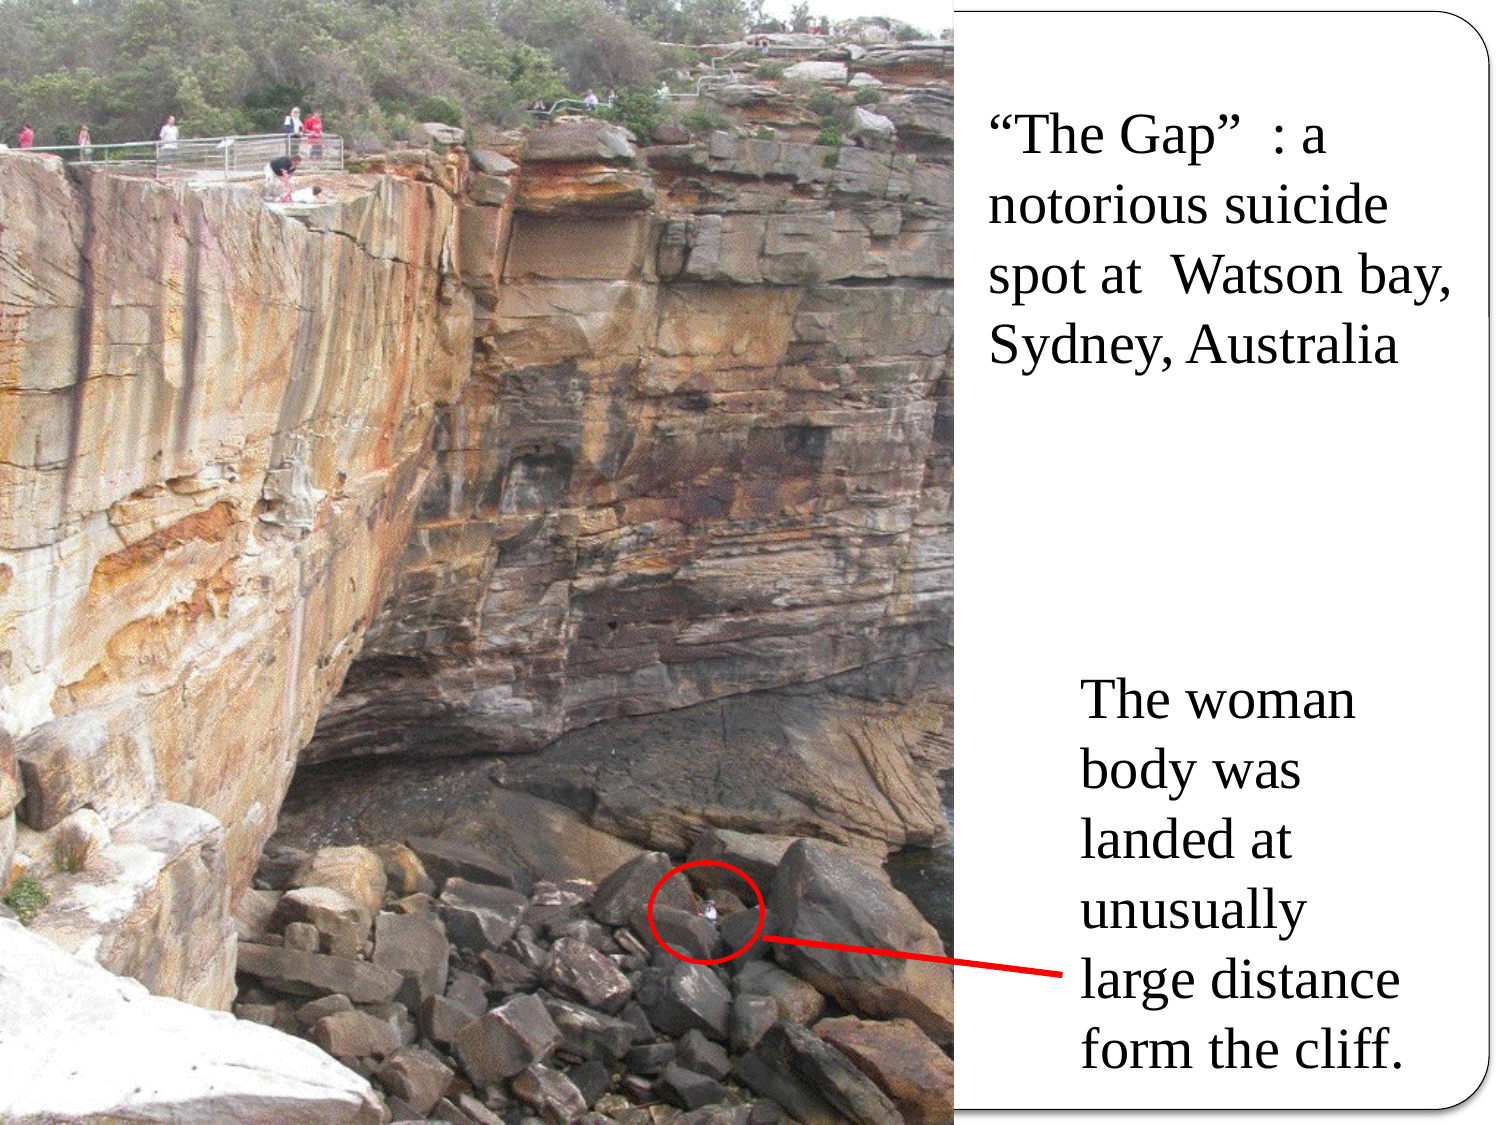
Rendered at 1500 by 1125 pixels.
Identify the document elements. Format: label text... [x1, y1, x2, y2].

picture [0, 0, 954, 1125]
text_box “The Gap” : a notorious suicide spot at Watson bay, Sydney, Australia [974, 87, 1500, 383]
text_box The woman body was landed at unusually large distance form the cliff. [1065, 652, 1447, 1088]
